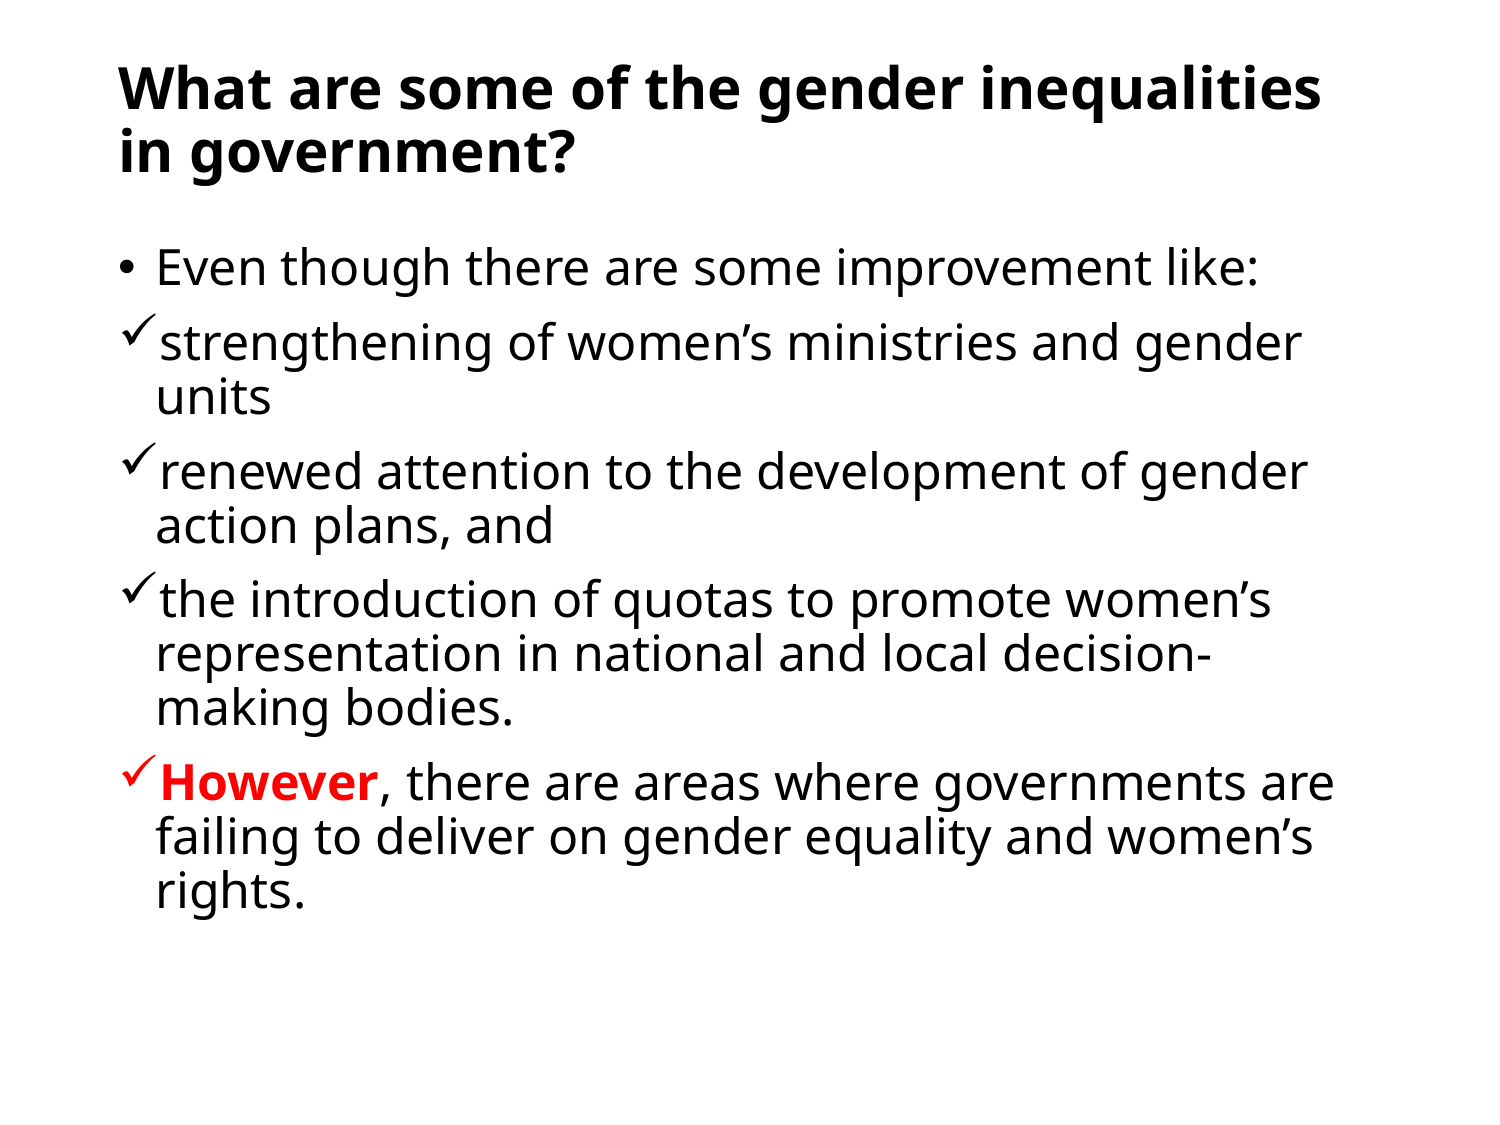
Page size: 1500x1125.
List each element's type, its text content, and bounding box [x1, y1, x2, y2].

title What are some of the gender inequalities in government? [103, 59, 1397, 185]
list Even though there are some improvement like: strengthening of women’s ministries and gender units renewed attention to the development of gender action plans, and the introduction of quotas to promote women’s representation in national and local decision-making bodies. However, there are areas where governments are failing to deliver on gender equality and women’s rights. [103, 234, 1397, 1014]
